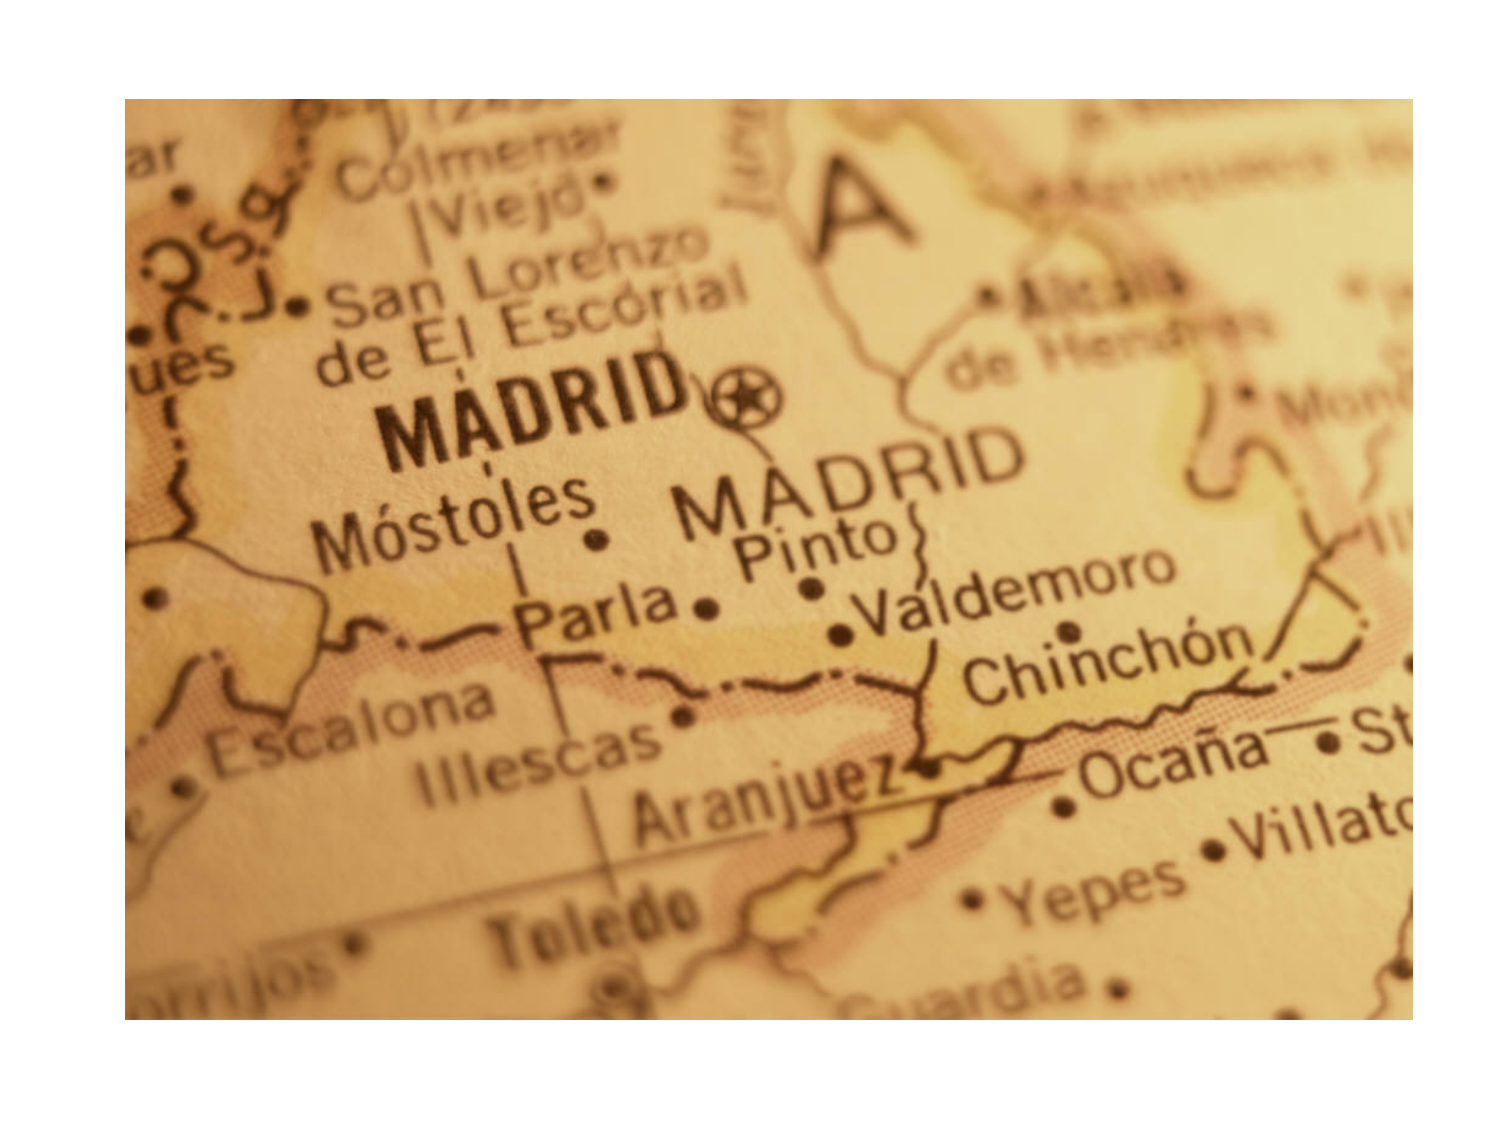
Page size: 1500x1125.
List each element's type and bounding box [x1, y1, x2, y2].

picture [124, 99, 1413, 1021]
